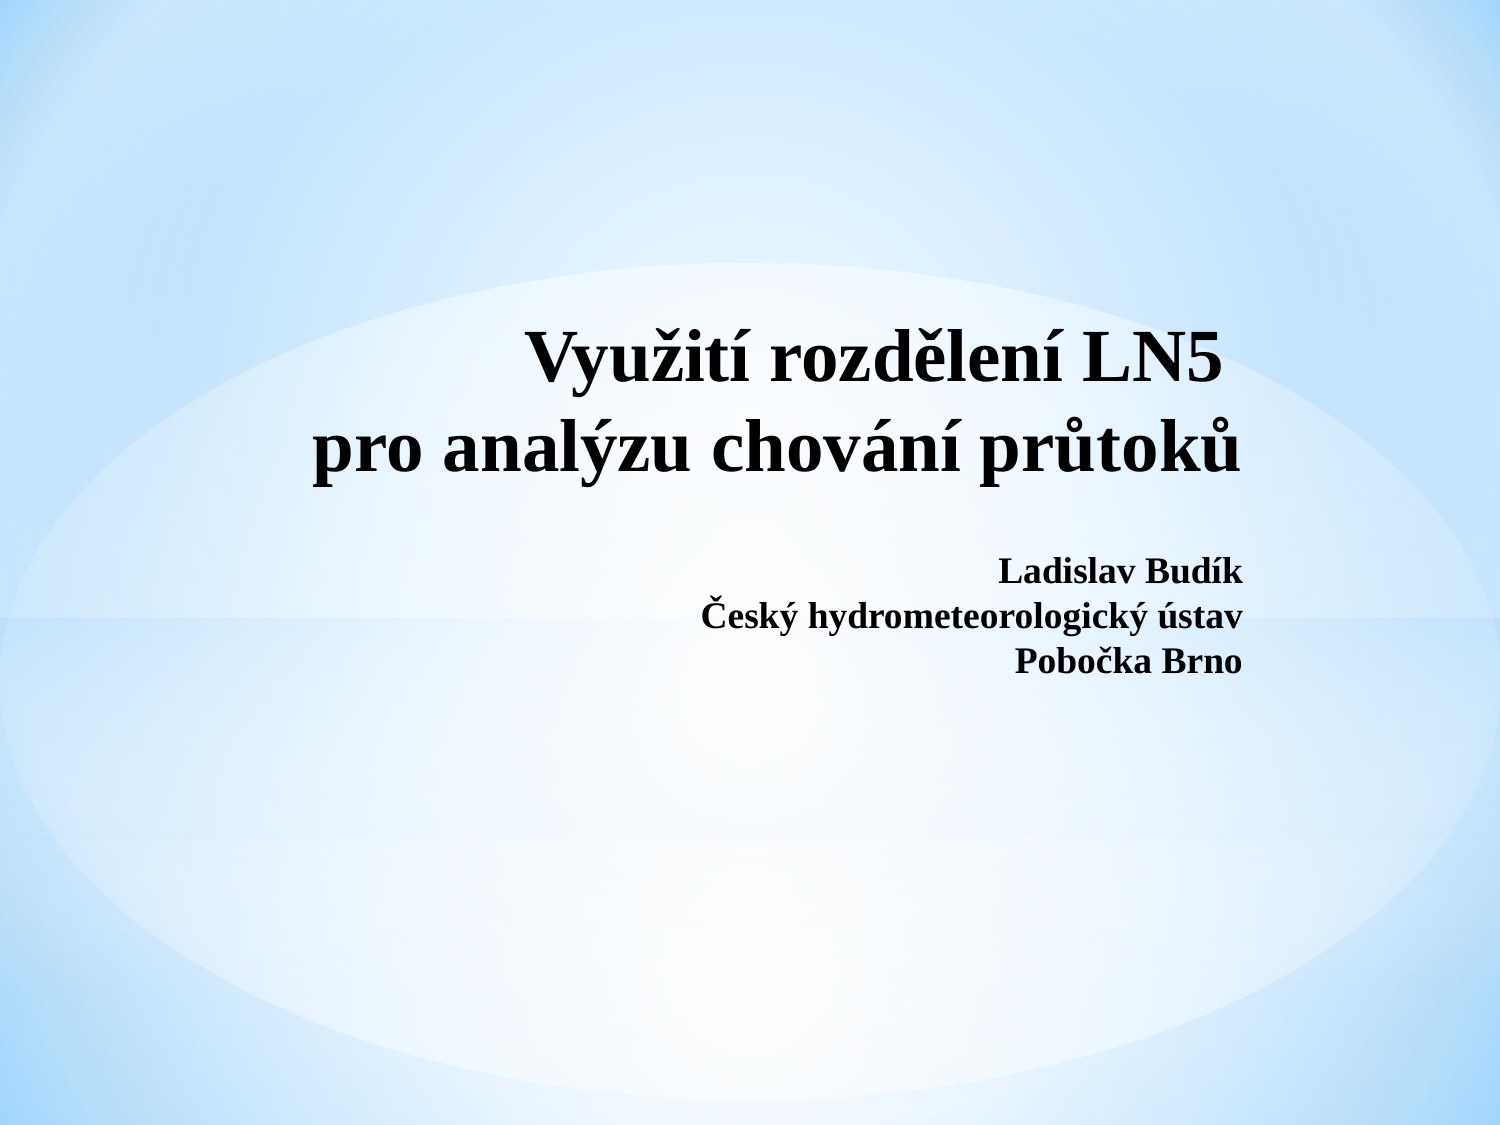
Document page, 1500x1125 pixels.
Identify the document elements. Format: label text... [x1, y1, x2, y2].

text_box Využití rozdělení LN5 pro analýzu chování průtoků Ladislav Budík Český hydrometeorologický ústav Pobočka Brno [218, 178, 1258, 809]
